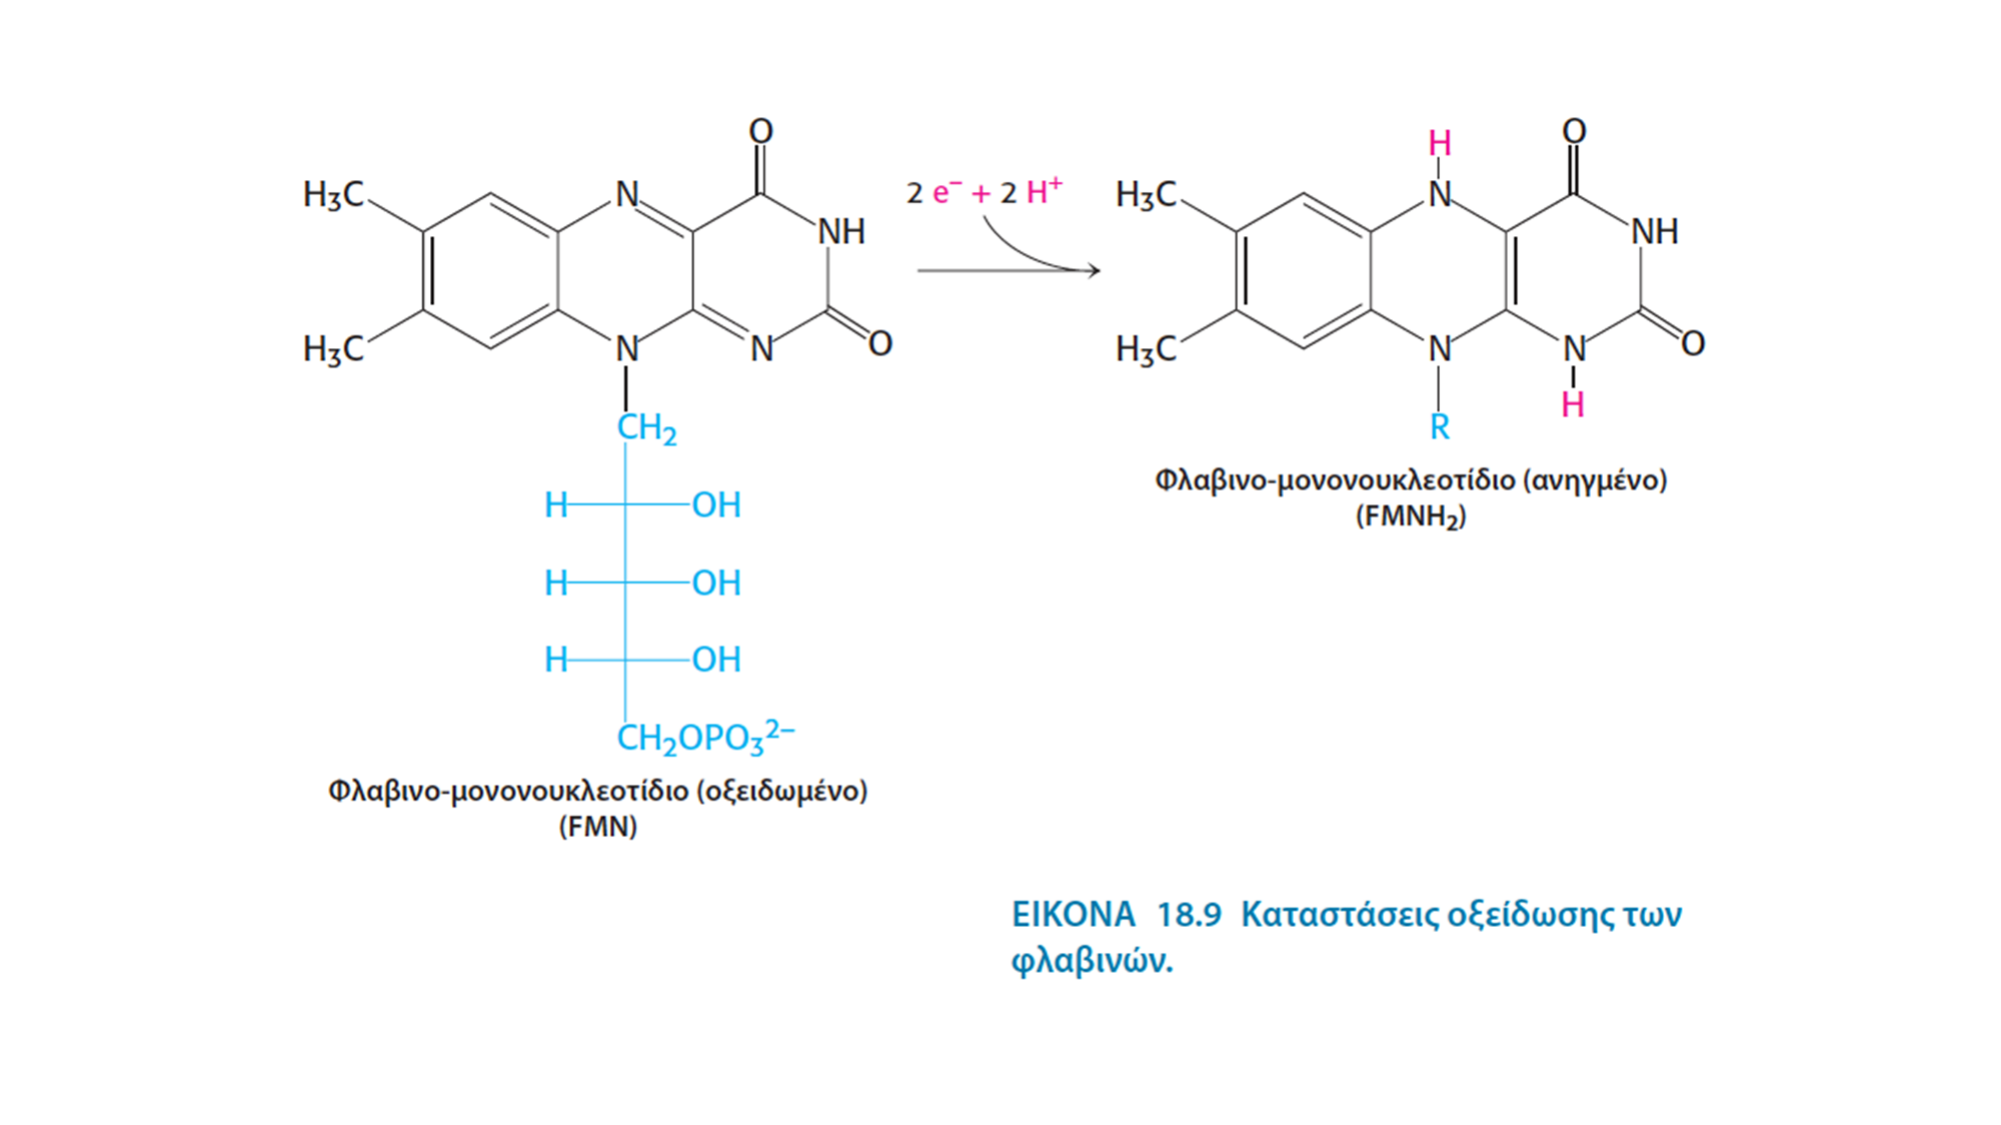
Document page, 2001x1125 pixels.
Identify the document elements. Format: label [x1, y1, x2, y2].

picture [249, 89, 1750, 1035]
